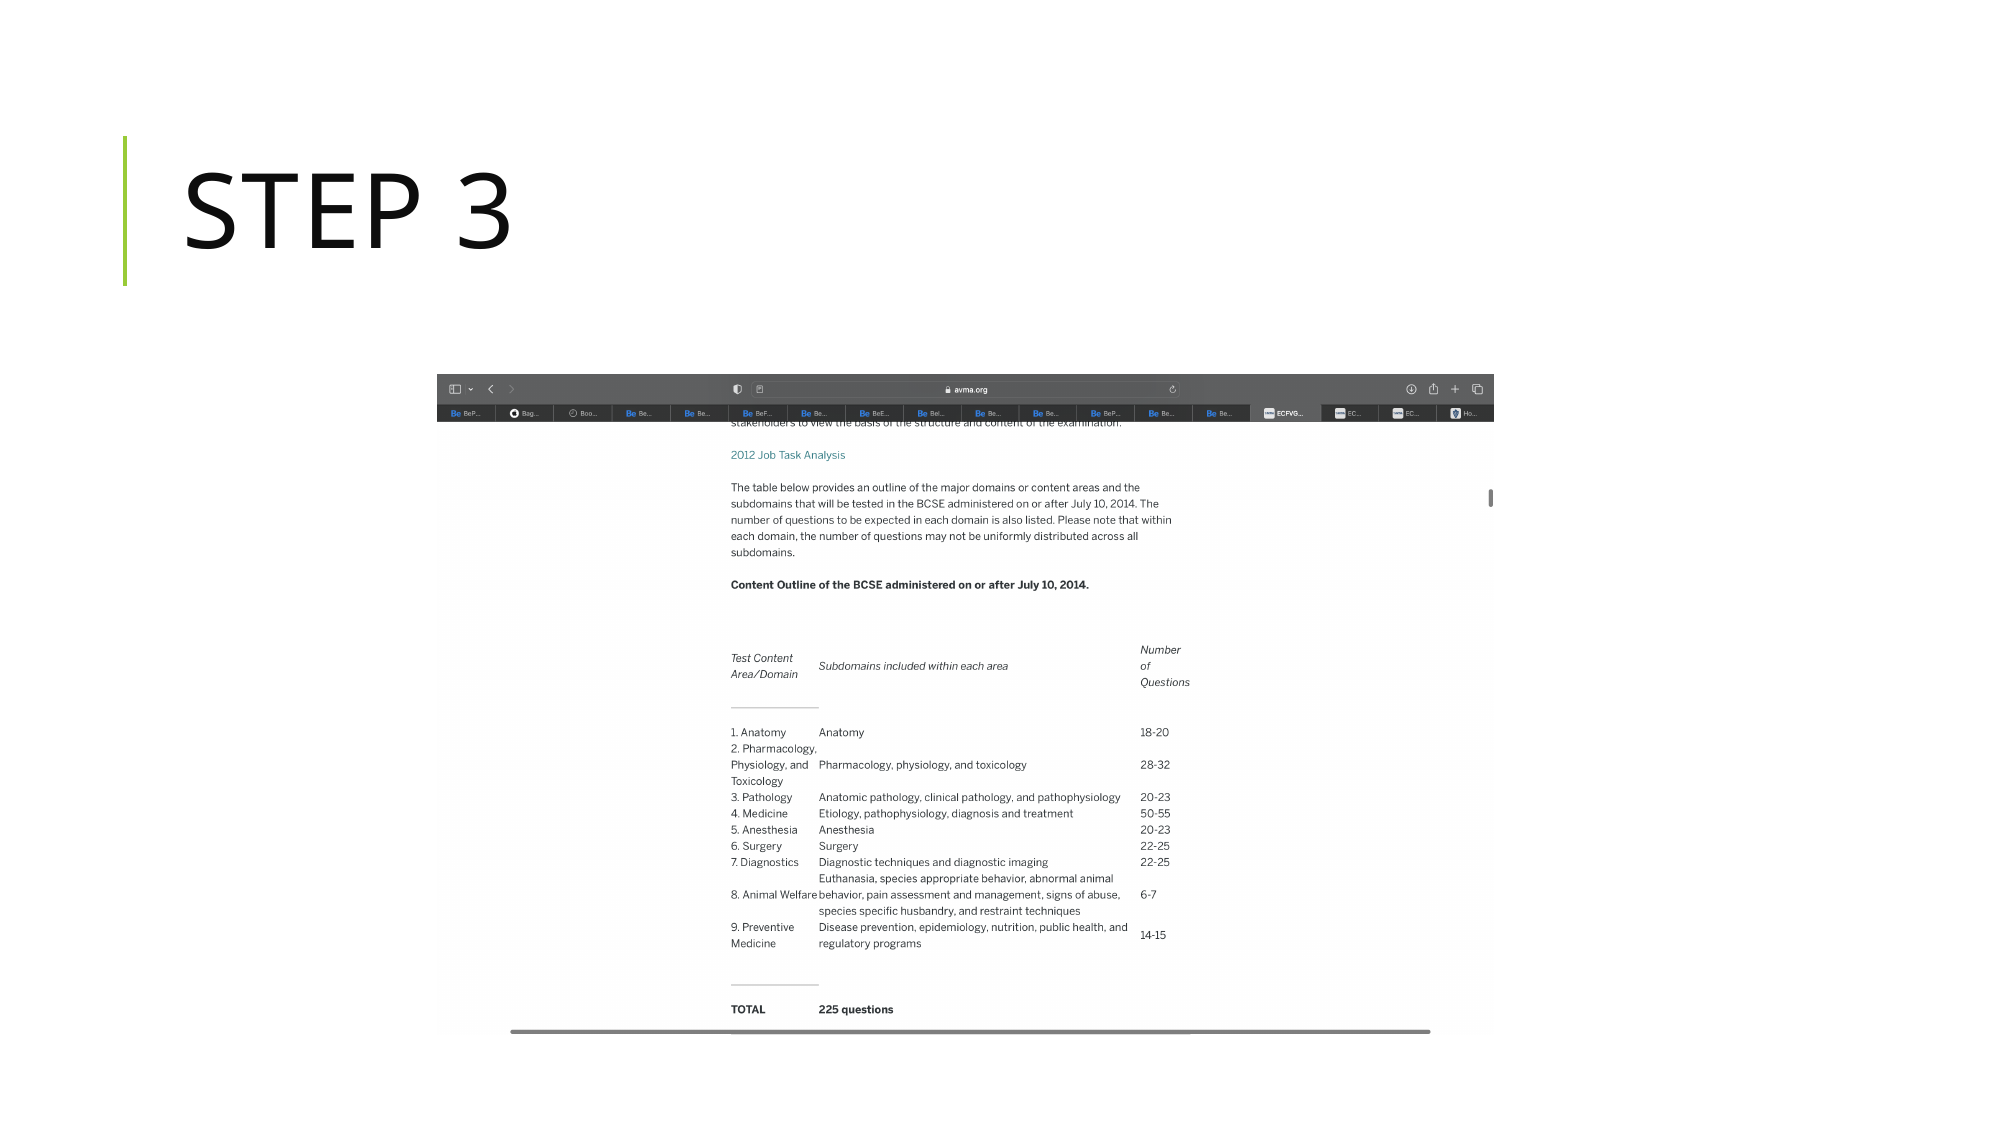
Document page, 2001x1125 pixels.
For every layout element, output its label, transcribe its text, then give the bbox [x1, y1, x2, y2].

title STEP 3 [168, 96, 1763, 342]
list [437, 374, 1494, 1036]
